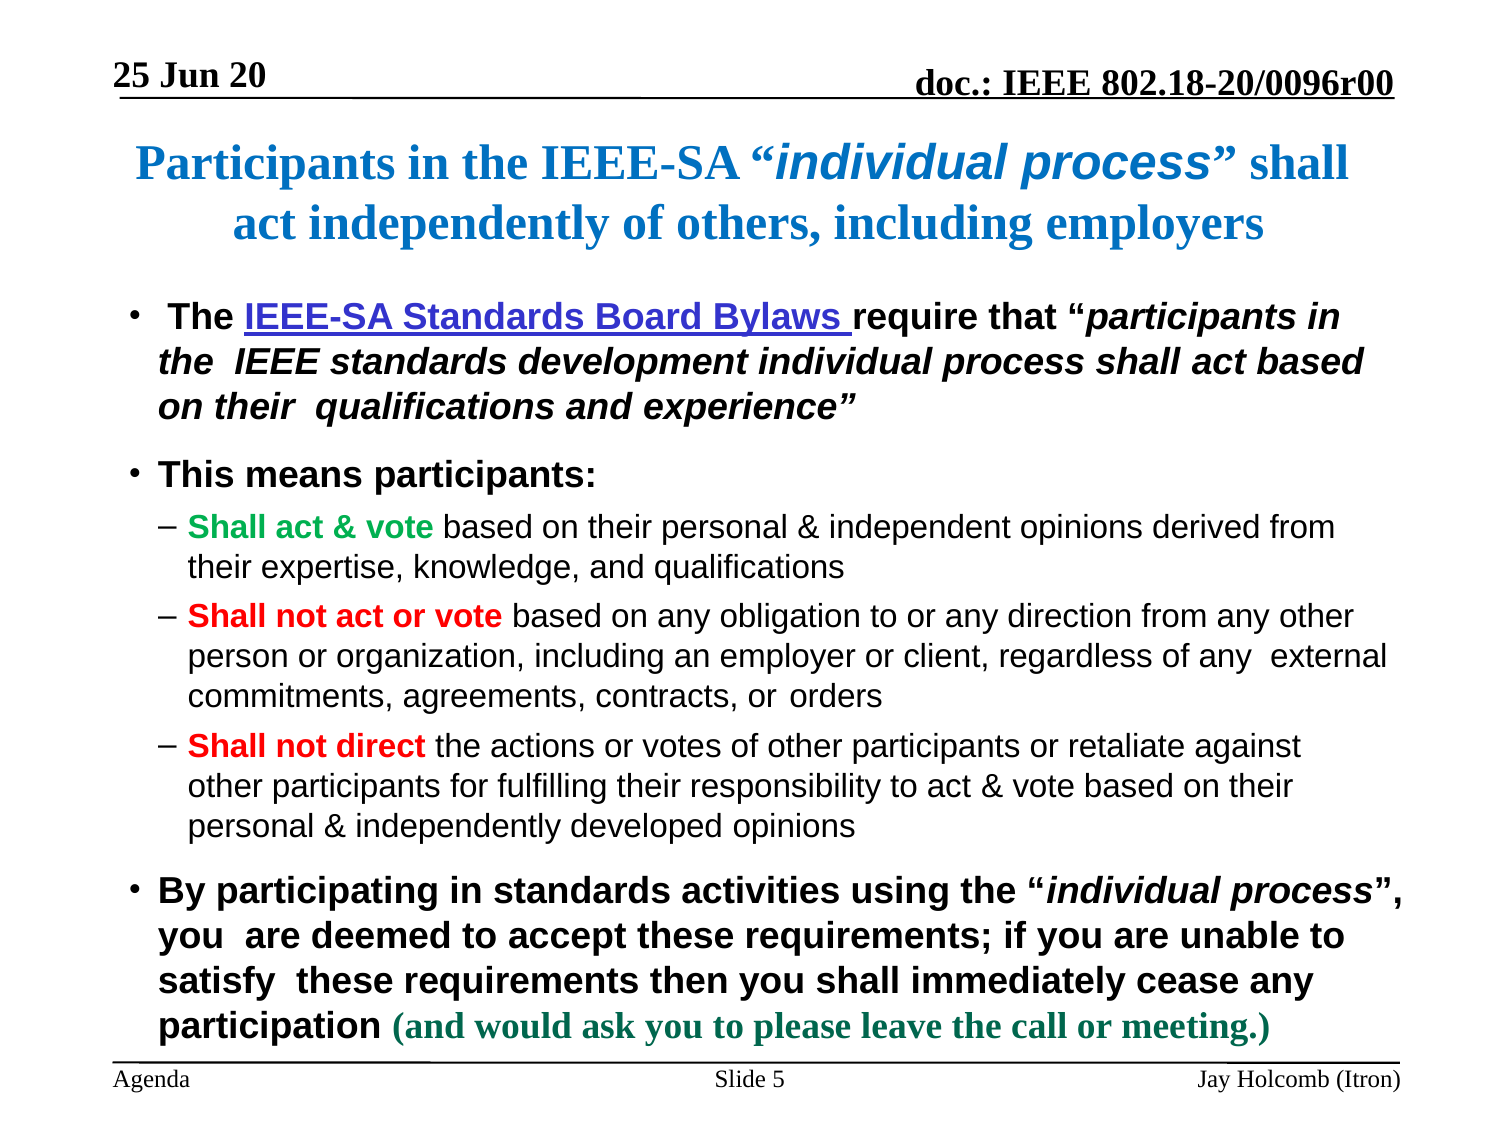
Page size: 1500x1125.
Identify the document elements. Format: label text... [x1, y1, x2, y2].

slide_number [112, 49, 488, 95]
title Participants in the IEEE-SA “individual process” shall act independently of others, including employers [110, 104, 1387, 276]
list The IEEE-SA Standards Board Bylaws require that “participants in the IEEE standards development individual process shall act based on their qualifications and experience” This means participants: Shall act & vote based on their personal & independent opinions derived from their expertise, knowledge, and qualifications Shall not act or vote based on any obligation to or any direction from any other person or organization, including an employer or client, regardless of any external commitments, agreements, contracts, or orders Shall not direct the actions or votes of other participants or retaliate against other participants for fulfilling their responsibility to act & vote based on their personal & independently developed opinions By participating in standards activities using the “individual process”, you are deemed to accept these requirements; if you are unable to satisfy these requirements then you shall immediately cease any participation (and would ask you to please leave the call or meeting.) [110, 284, 1438, 960]
slide_number Slide 5 [699, 1061, 800, 1123]
footer Jay Holcomb (Itron) [878, 1061, 1402, 1093]
